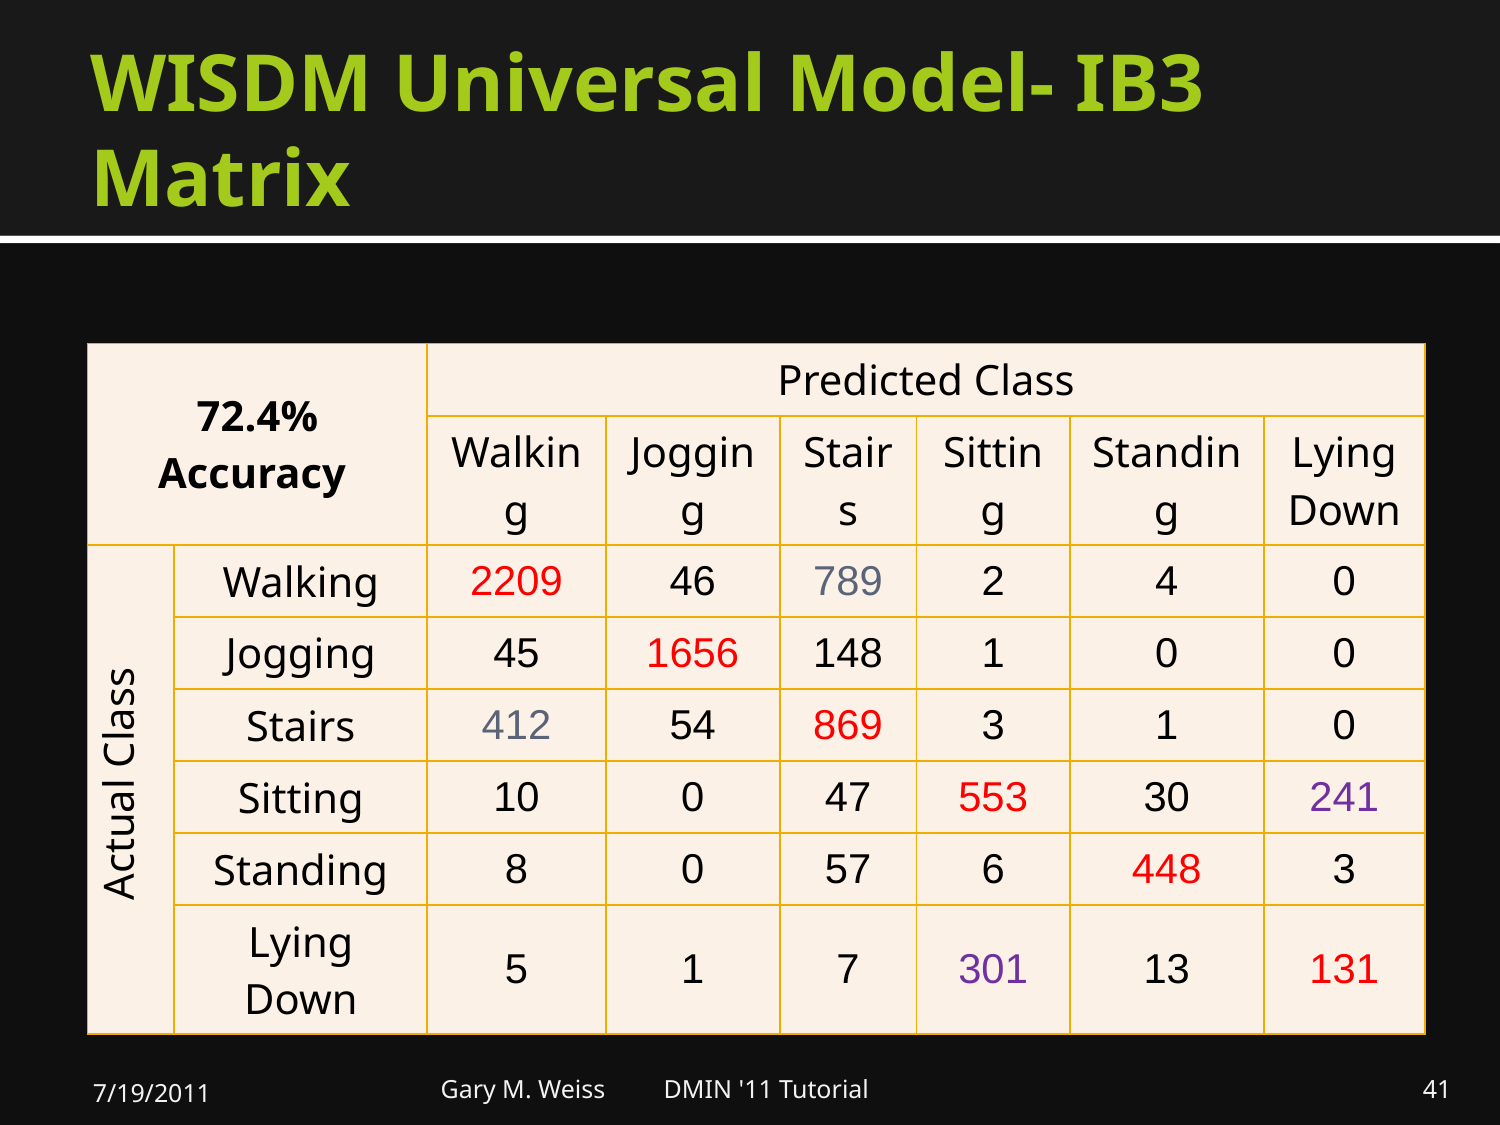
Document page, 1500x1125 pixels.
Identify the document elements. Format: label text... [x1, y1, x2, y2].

table_cell 6 [917, 834, 1069, 904]
table_cell 54 [607, 690, 779, 760]
table_cell 47 [781, 762, 916, 832]
table_cell 869 [781, 690, 916, 760]
table_cell 3 [917, 690, 1069, 760]
table_cell 789 [781, 546, 916, 616]
table_cell Walking [175, 546, 426, 616]
table_cell Walking [428, 417, 605, 544]
slide_number 41 [1345, 1062, 1467, 1108]
table_cell 13 [1071, 906, 1263, 1033]
table_cell Jogging [607, 417, 779, 544]
table_cell 2209 [428, 546, 605, 616]
footer Gary M. Weiss DMIN '11 Tutorial [433, 1062, 1337, 1108]
table_cell 8 [428, 834, 605, 904]
table_cell 241 [1265, 762, 1424, 832]
table_cell Sitting [917, 417, 1069, 544]
table_cell 1 [917, 618, 1069, 688]
table_cell 448 [1071, 834, 1263, 904]
table_cell 46 [607, 546, 779, 616]
table_cell 3 [1265, 834, 1424, 904]
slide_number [75, 1062, 425, 1108]
table_cell 412 [428, 690, 605, 760]
table_cell Standing [1071, 417, 1263, 544]
table_cell 0 [607, 834, 779, 904]
table_header 72.4% Accuracy [88, 344, 426, 544]
table_cell 131 [1265, 906, 1424, 1033]
table_cell 1656 [607, 618, 779, 688]
table_cell 45 [428, 618, 605, 688]
table_cell 0 [1265, 690, 1424, 760]
table_cell Standing [175, 834, 426, 904]
table_cell 0 [607, 762, 779, 832]
table_cell Lying Down [175, 906, 426, 1033]
table_cell 57 [781, 834, 916, 904]
table_cell 301 [917, 906, 1069, 1033]
table_cell 7 [781, 906, 916, 1033]
table_header Predicted Class [428, 344, 1424, 415]
table_cell 148 [781, 618, 916, 688]
table_cell 1 [1071, 690, 1263, 760]
table_cell 0 [1265, 546, 1424, 616]
table_cell Stairs [175, 690, 426, 760]
table_cell 0 [1265, 618, 1424, 688]
table_cell 1 [607, 906, 779, 1033]
table_cell 553 [917, 762, 1069, 832]
table_cell 4 [1071, 546, 1263, 616]
table_cell 5 [428, 906, 605, 1033]
table_cell 30 [1071, 762, 1263, 832]
table_cell 10 [428, 762, 605, 832]
table_cell Stairs [781, 417, 916, 544]
table_cell 0 [1071, 618, 1263, 688]
table_cell 2 [917, 546, 1069, 616]
table_cell Actual Class [88, 546, 173, 1033]
table_cell Lying Down [1265, 417, 1424, 544]
title WISDM Universal Model- IB3 Matrix [75, 24, 1425, 231]
table_cell Sitting [175, 762, 426, 832]
table_cell Jogging [175, 618, 426, 688]
